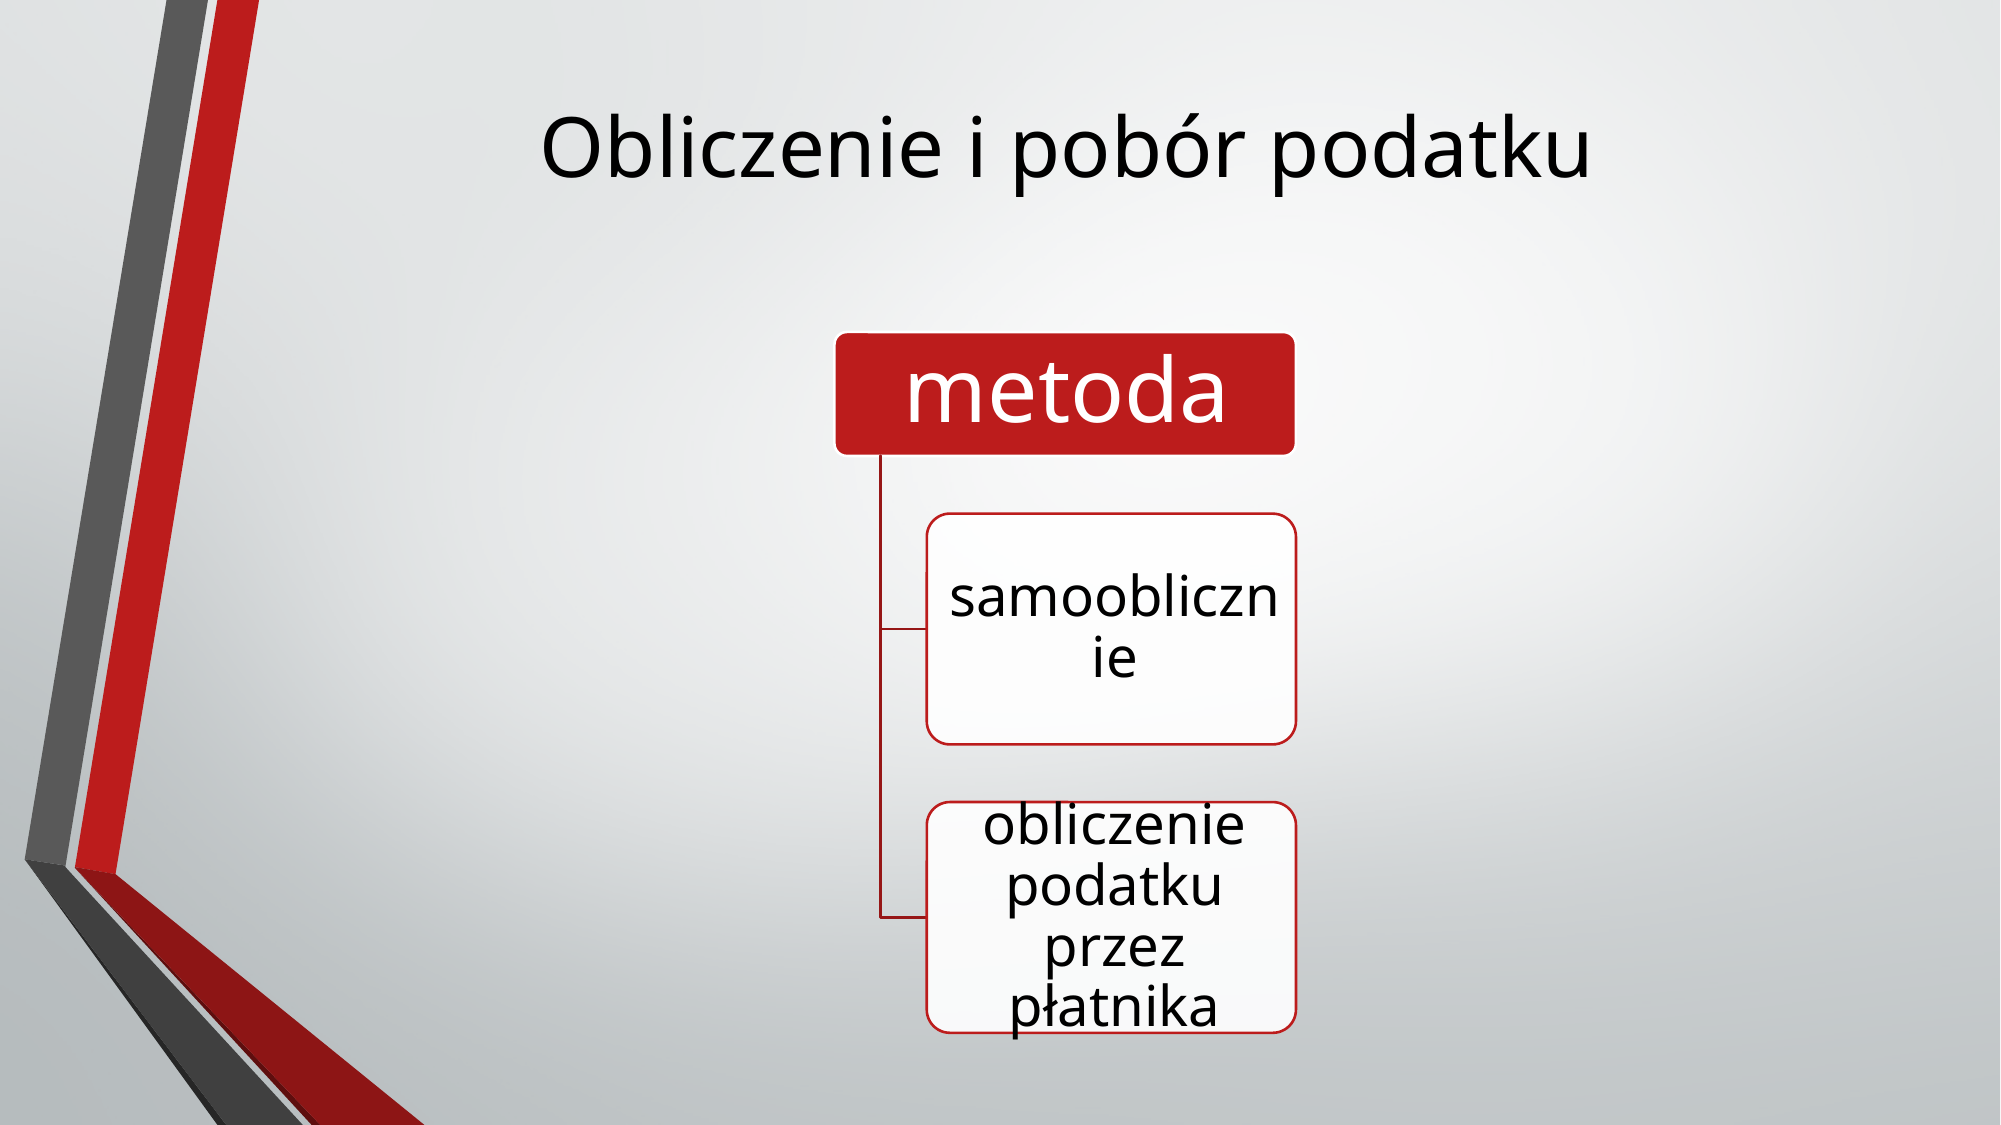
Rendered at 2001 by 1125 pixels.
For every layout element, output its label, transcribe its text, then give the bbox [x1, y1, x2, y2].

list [243, 331, 1888, 1034]
title Obliczenie i pobór podatku [245, 0, 1890, 288]
